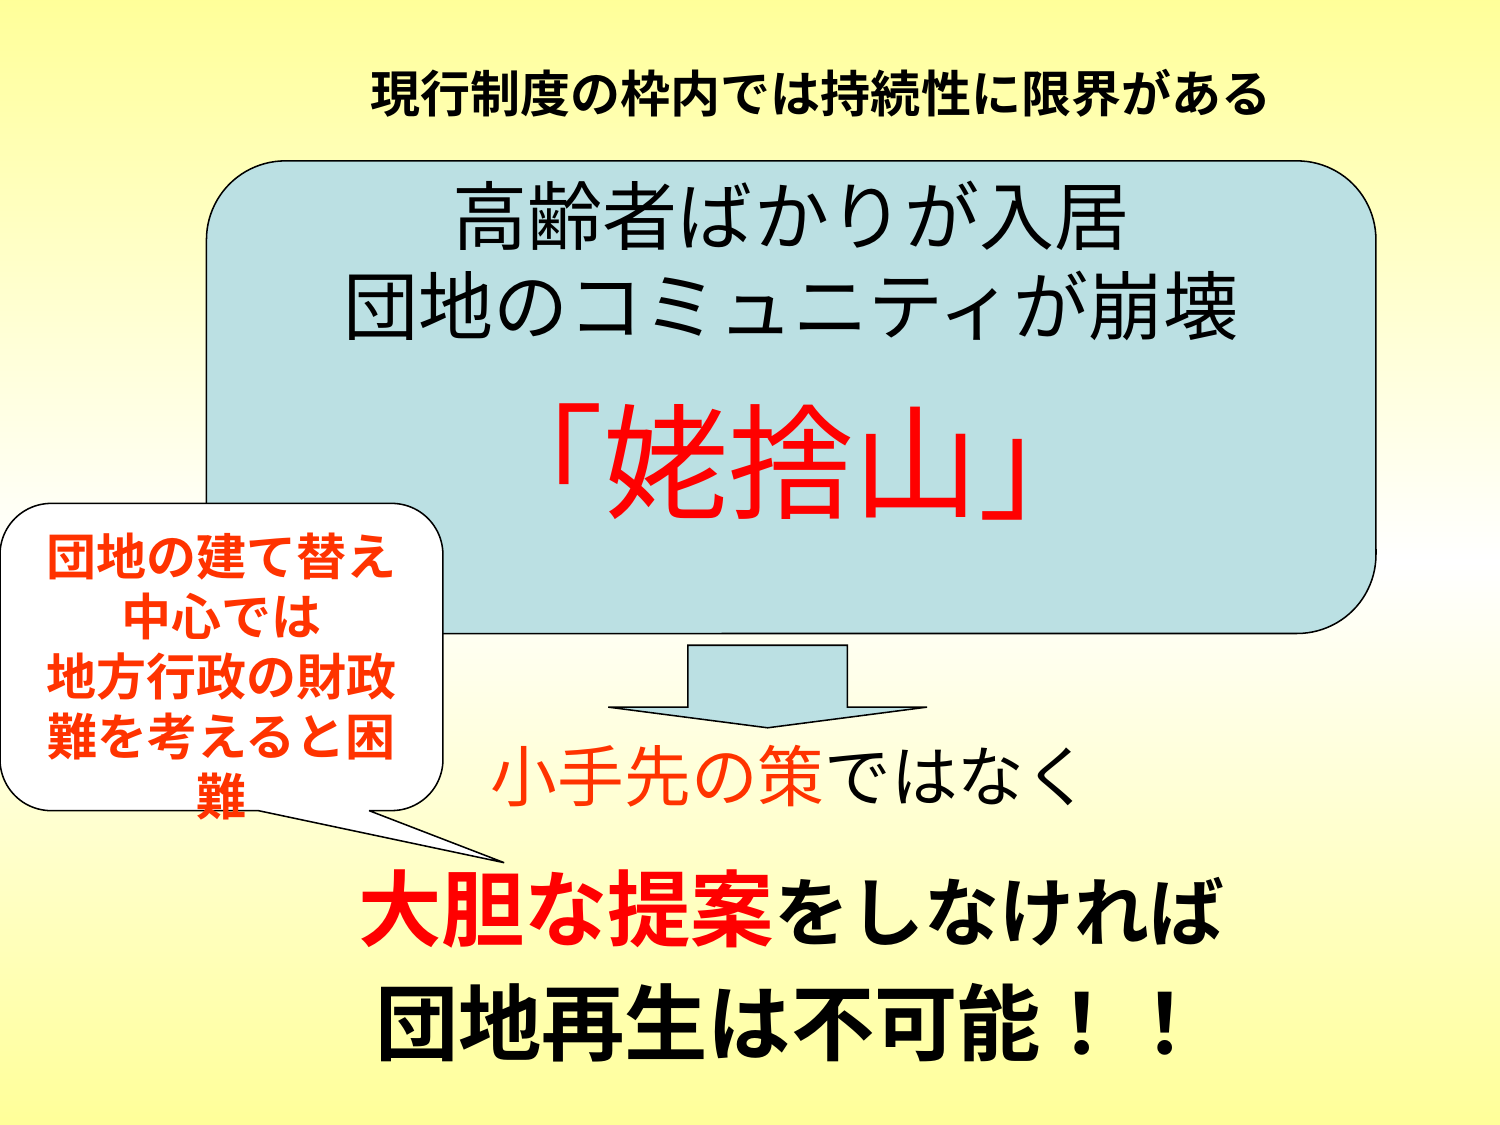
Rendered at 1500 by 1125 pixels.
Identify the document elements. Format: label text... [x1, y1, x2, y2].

text_box 小手先の策ではなく 大胆な提案をしなければ 団地再生は不可能！！ [171, 727, 1412, 1076]
text_box [608, 645, 928, 728]
text_box 現行制度の枠内では持続性に限界がある [265, 54, 1376, 215]
text_box 高齢者ばかりが入居 団地のコミュニティが崩壊 「姥捨山」 [206, 163, 1376, 634]
text_box 団地の建て替え中心では 地方行政の財政難を考えると困難 [0, 503, 505, 863]
